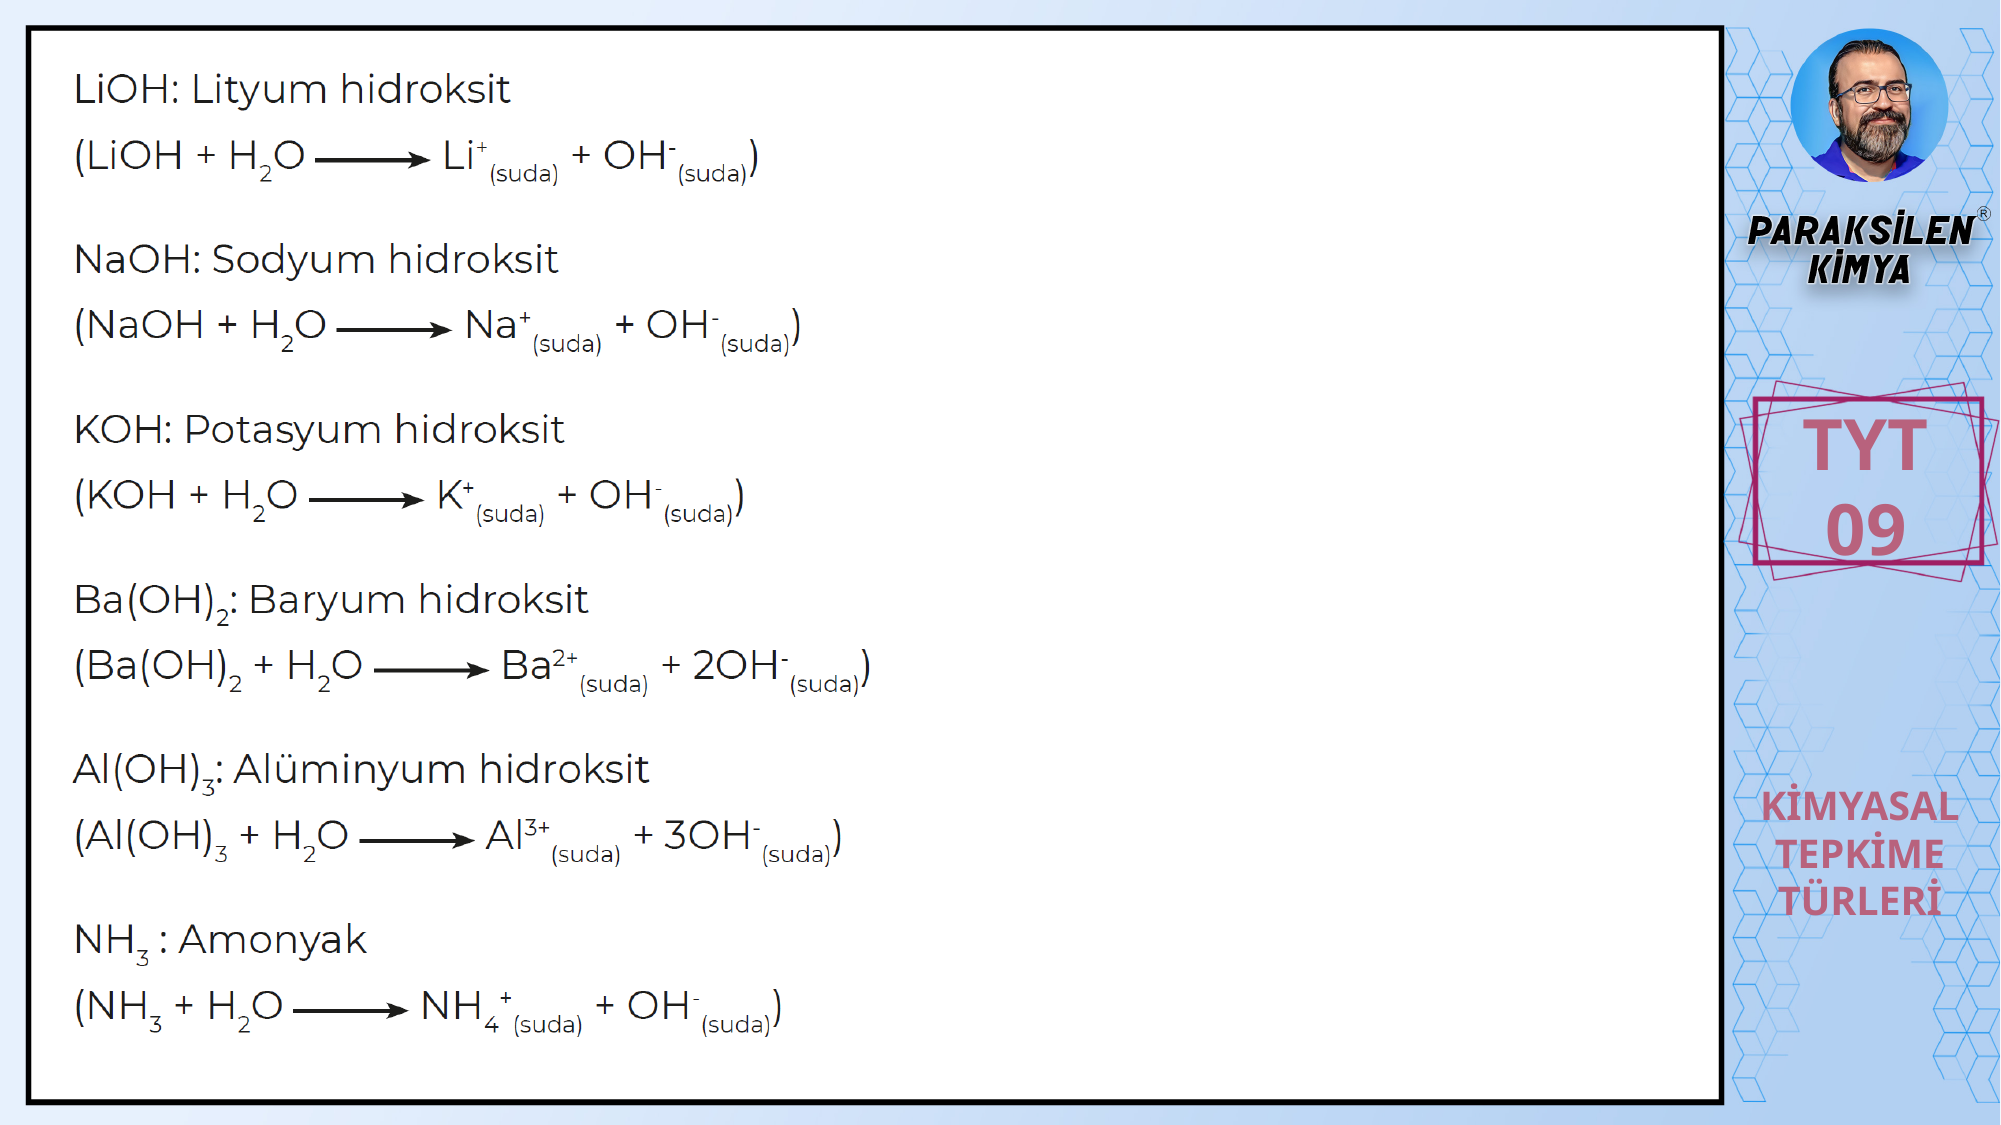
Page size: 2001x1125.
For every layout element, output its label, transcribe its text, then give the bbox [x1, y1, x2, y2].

text_box KİMYASAL TEPKİME TÜRLERİ [1719, 773, 2000, 931]
picture [0, 0, 2001, 1125]
text_box TYT 09 [1755, 392, 1977, 577]
